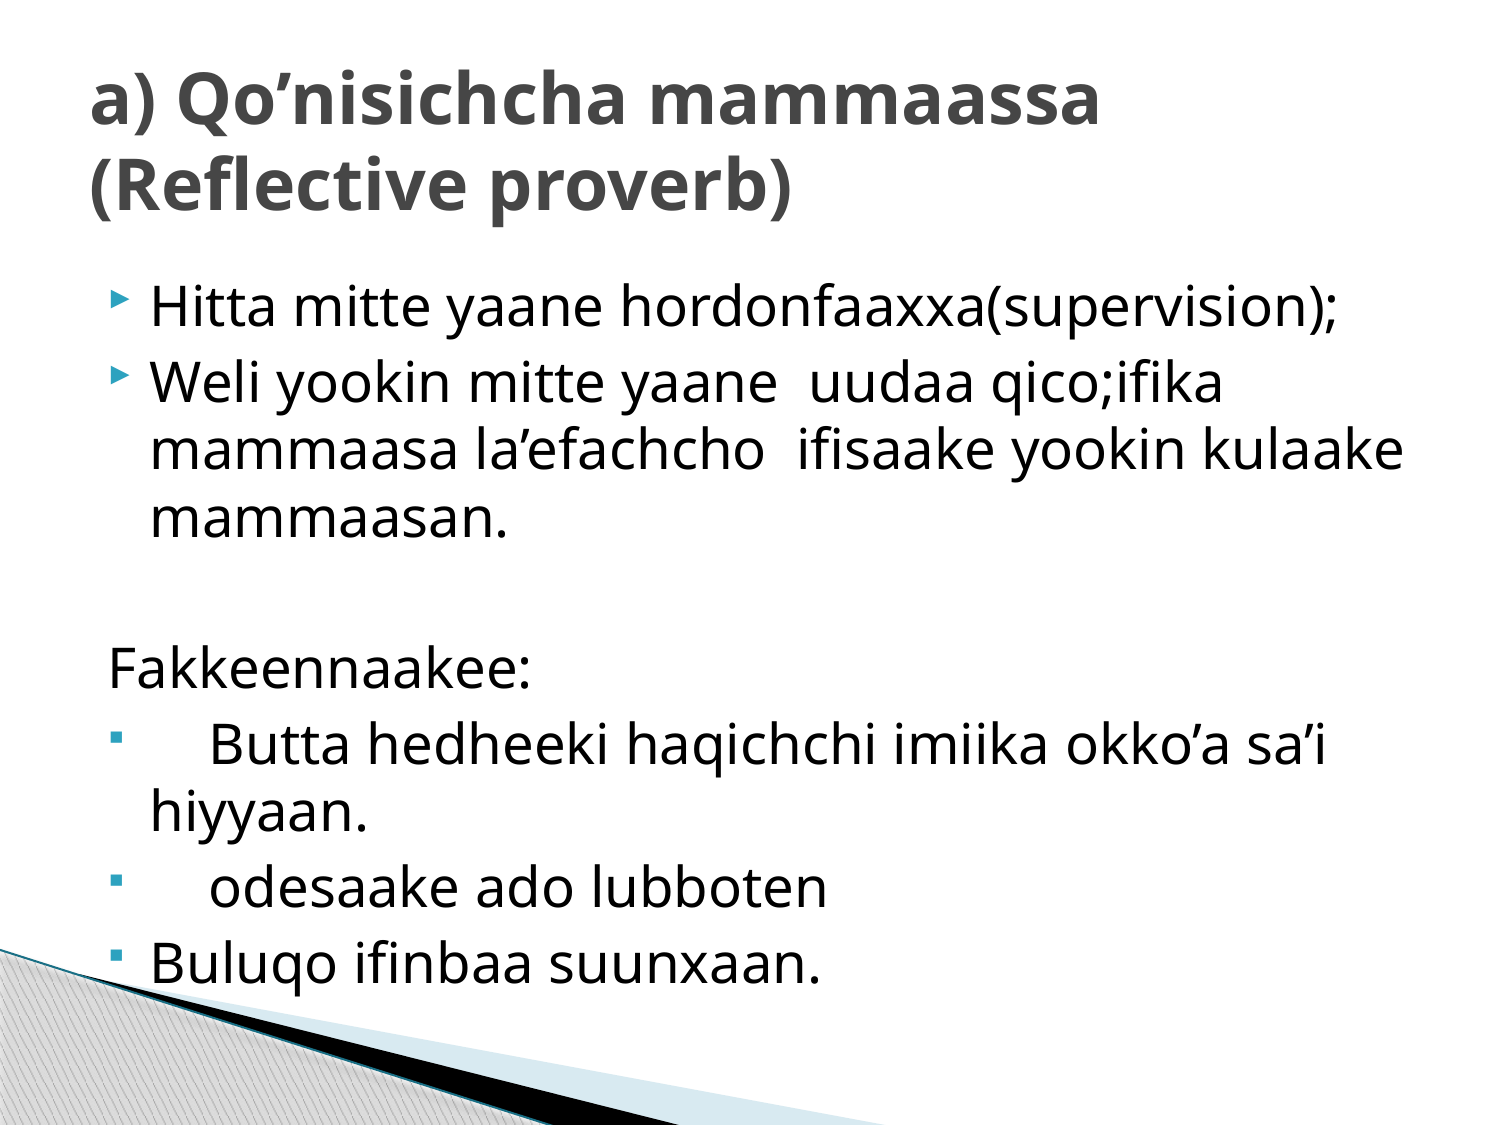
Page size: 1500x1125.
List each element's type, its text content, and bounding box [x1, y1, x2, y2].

list Hitta mitte yaane hordonfaaxxa(supervision); Weli yookin mitte yaane uudaa qico;ifika mammaasa la’efachcho ifisaake yookin kulaake mammaasan. Fakkeennaakee: Butta hedheeki haqichchi imiika okko’a sa’i hiyyaan. odesaake ado lubboten Buluqo ifinbaa suunxaan. [75, 262, 1425, 1125]
title a) Qo’nisichcha mammaassa (Reflective proverb) [75, 45, 1425, 233]
